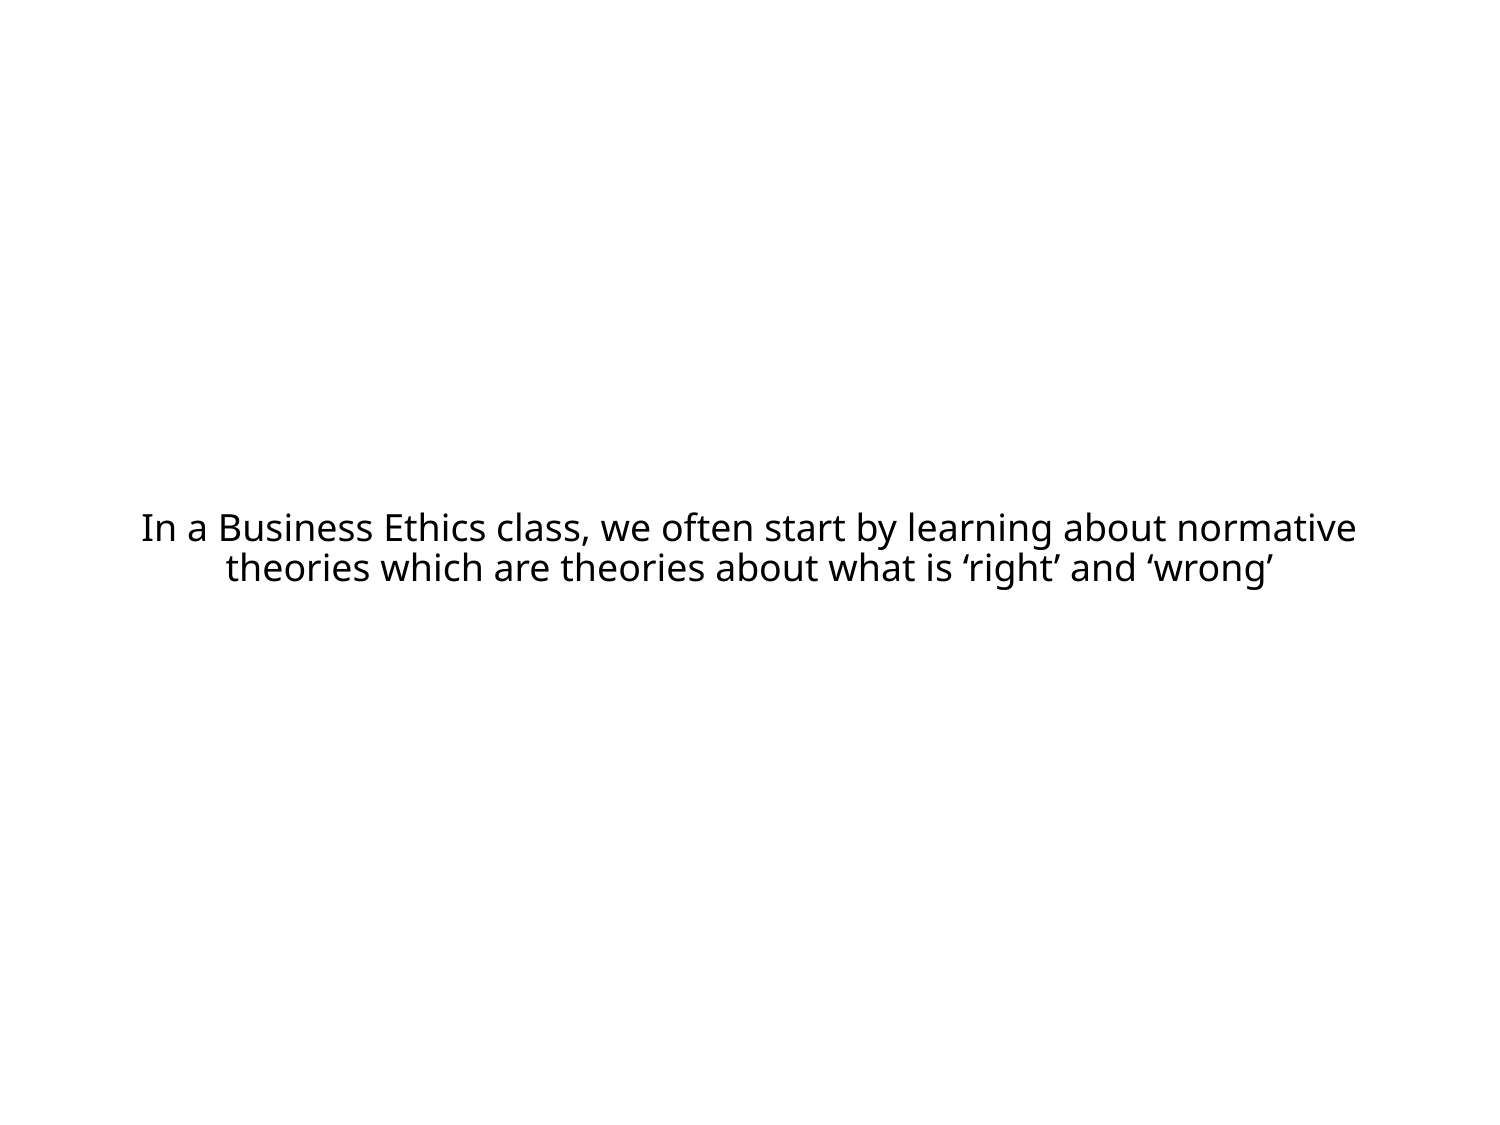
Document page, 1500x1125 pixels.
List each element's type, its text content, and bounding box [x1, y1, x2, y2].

title In a Business Ethics class, we often start by learning about normative theories which are theories about what is ‘right’ and ‘wrong’ [112, 441, 1388, 683]
